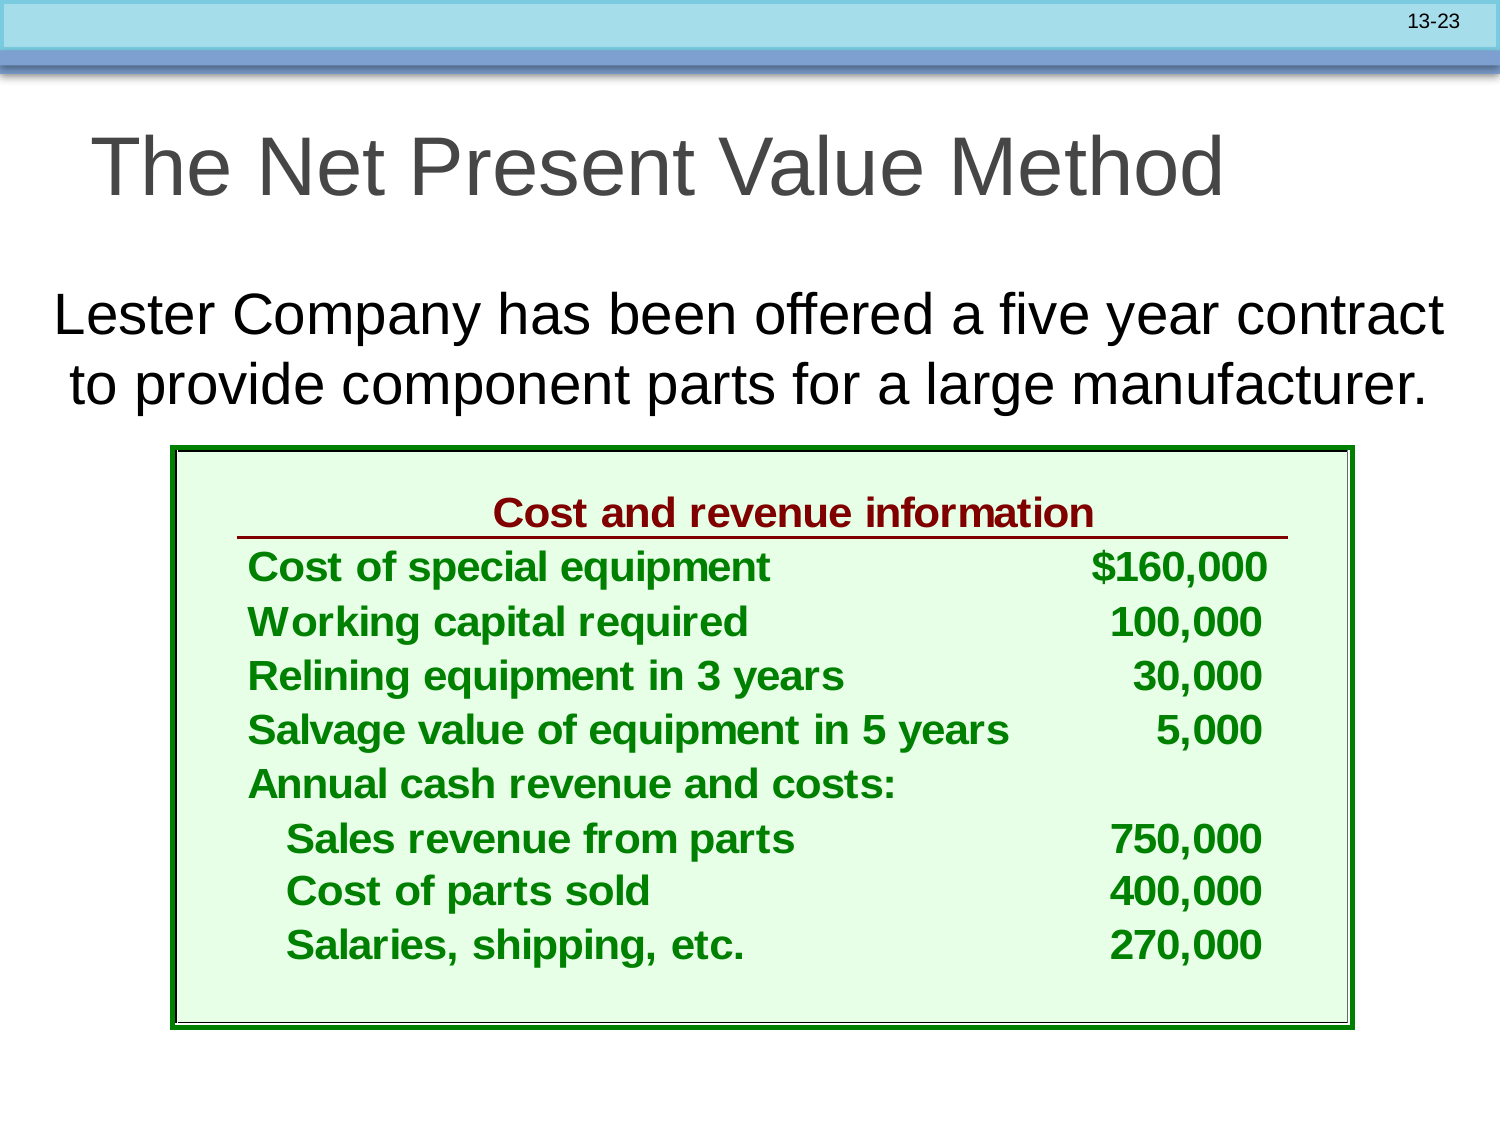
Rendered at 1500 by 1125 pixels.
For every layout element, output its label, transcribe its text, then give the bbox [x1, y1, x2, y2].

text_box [174, 449, 1351, 1026]
text_box Lester Company has been offered a five year contract to provide component parts for a large manufacturer. [24, 268, 1475, 424]
title The Net Present Value Method [75, 75, 1425, 250]
